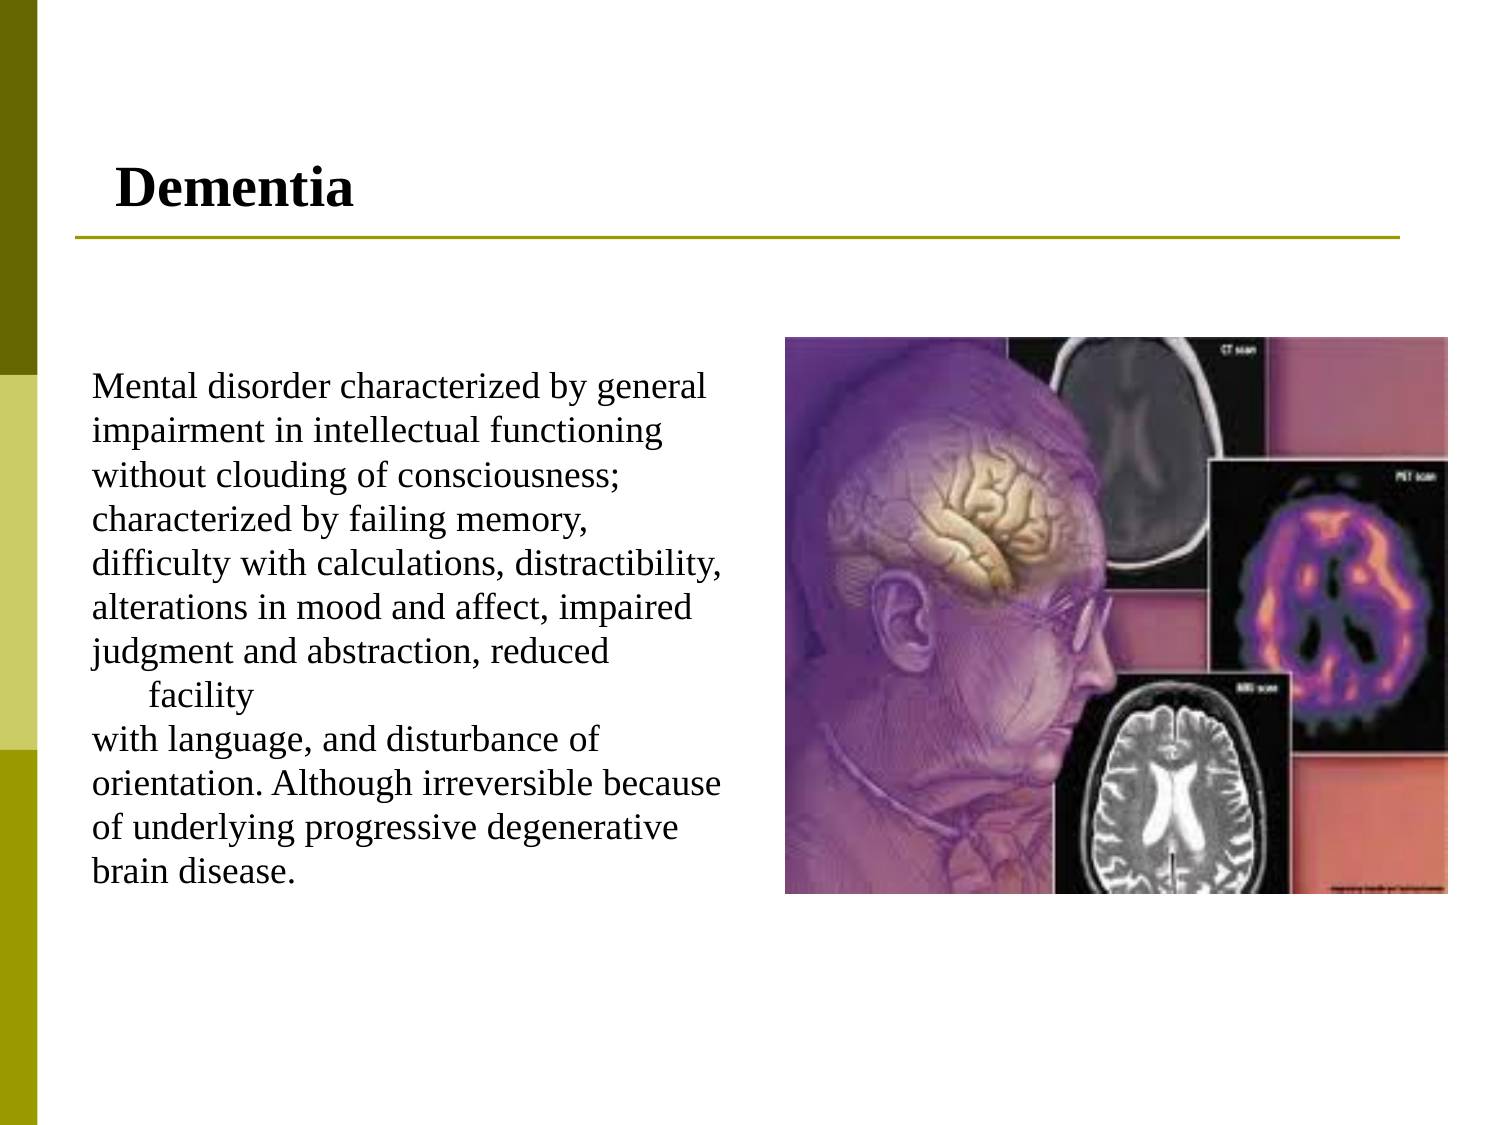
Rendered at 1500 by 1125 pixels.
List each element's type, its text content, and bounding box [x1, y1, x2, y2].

title Dementia [75, 45, 1425, 233]
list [785, 337, 1448, 894]
list Mental disorder characterized by general impairment in intellectual functioning without clouding of consciousness; characterized by failing memory, difficulty with calculations, distractibility, alterations in mood and affect, impaired judgment and abstraction, reduced facility with language, and disturbance of orientation. Although irreversible because of underlying progressive degenerative brain disease. [76, 267, 740, 1011]
